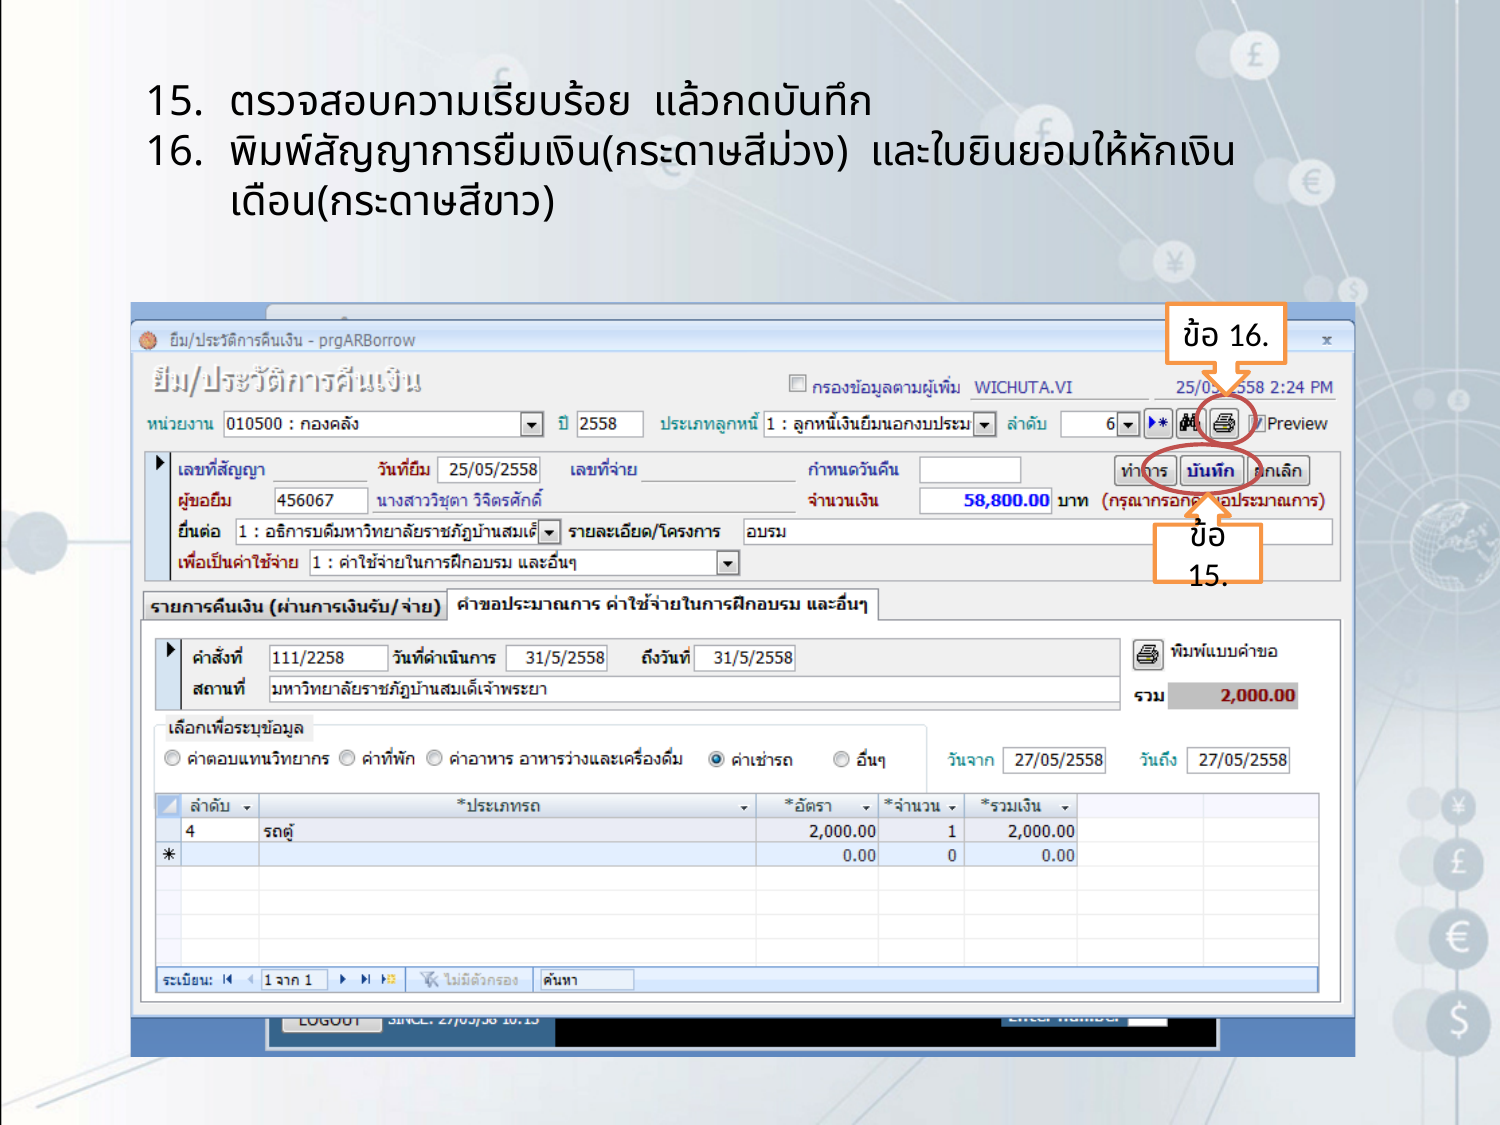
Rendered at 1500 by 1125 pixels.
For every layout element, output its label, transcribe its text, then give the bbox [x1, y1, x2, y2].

picture [0, 0, 1500, 1125]
text_box ตรวจสอบความเรียบร้อย แล้วกดบันทึก พิมพ์สัญญาการยืมเงิน(กระดาษสีม่วง) และใบยินยอมให้หักเงินเดือน(กระดาษสีขาว) [130, 66, 1433, 232]
